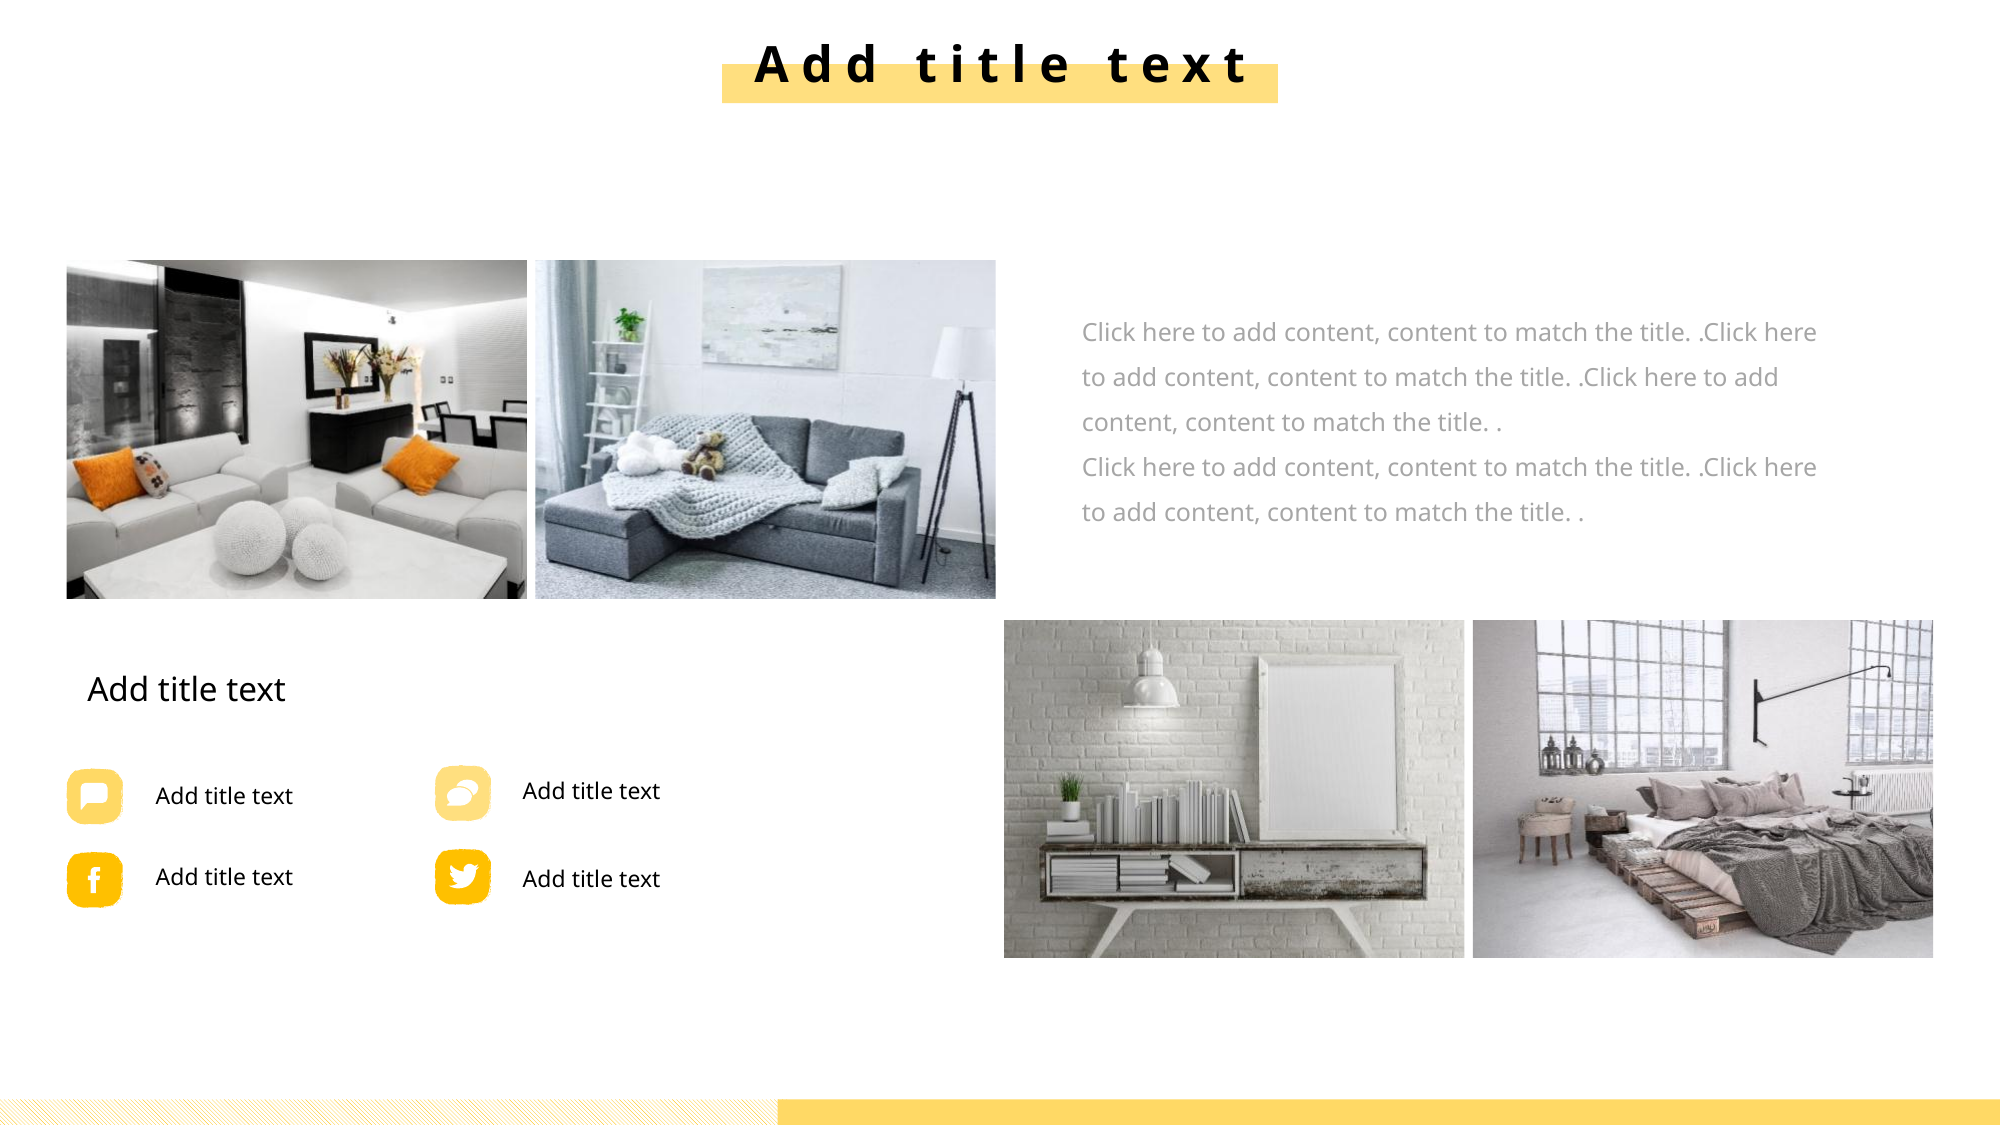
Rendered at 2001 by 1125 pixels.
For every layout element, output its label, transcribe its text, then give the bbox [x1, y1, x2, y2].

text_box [434, 848, 492, 905]
picture [66, 260, 527, 599]
text_box Add title text [72, 661, 302, 716]
text_box Add title text [507, 769, 676, 812]
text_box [66, 768, 123, 825]
picture [1472, 620, 1934, 958]
text_box Add title text [140, 855, 309, 898]
picture [535, 260, 996, 599]
text_box Add title text [507, 857, 676, 900]
text_box Click here to add content, content to match the title. .Click here to add content, content to match the title. .Click here to add content, content to match the title. . Click here to add content, content to match the title. .Click here to add content, content to match the title. . [1067, 294, 1863, 534]
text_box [714, 24, 1286, 104]
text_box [434, 765, 492, 822]
picture [1004, 620, 1465, 958]
text_box Add title text [140, 774, 309, 817]
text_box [66, 851, 123, 909]
